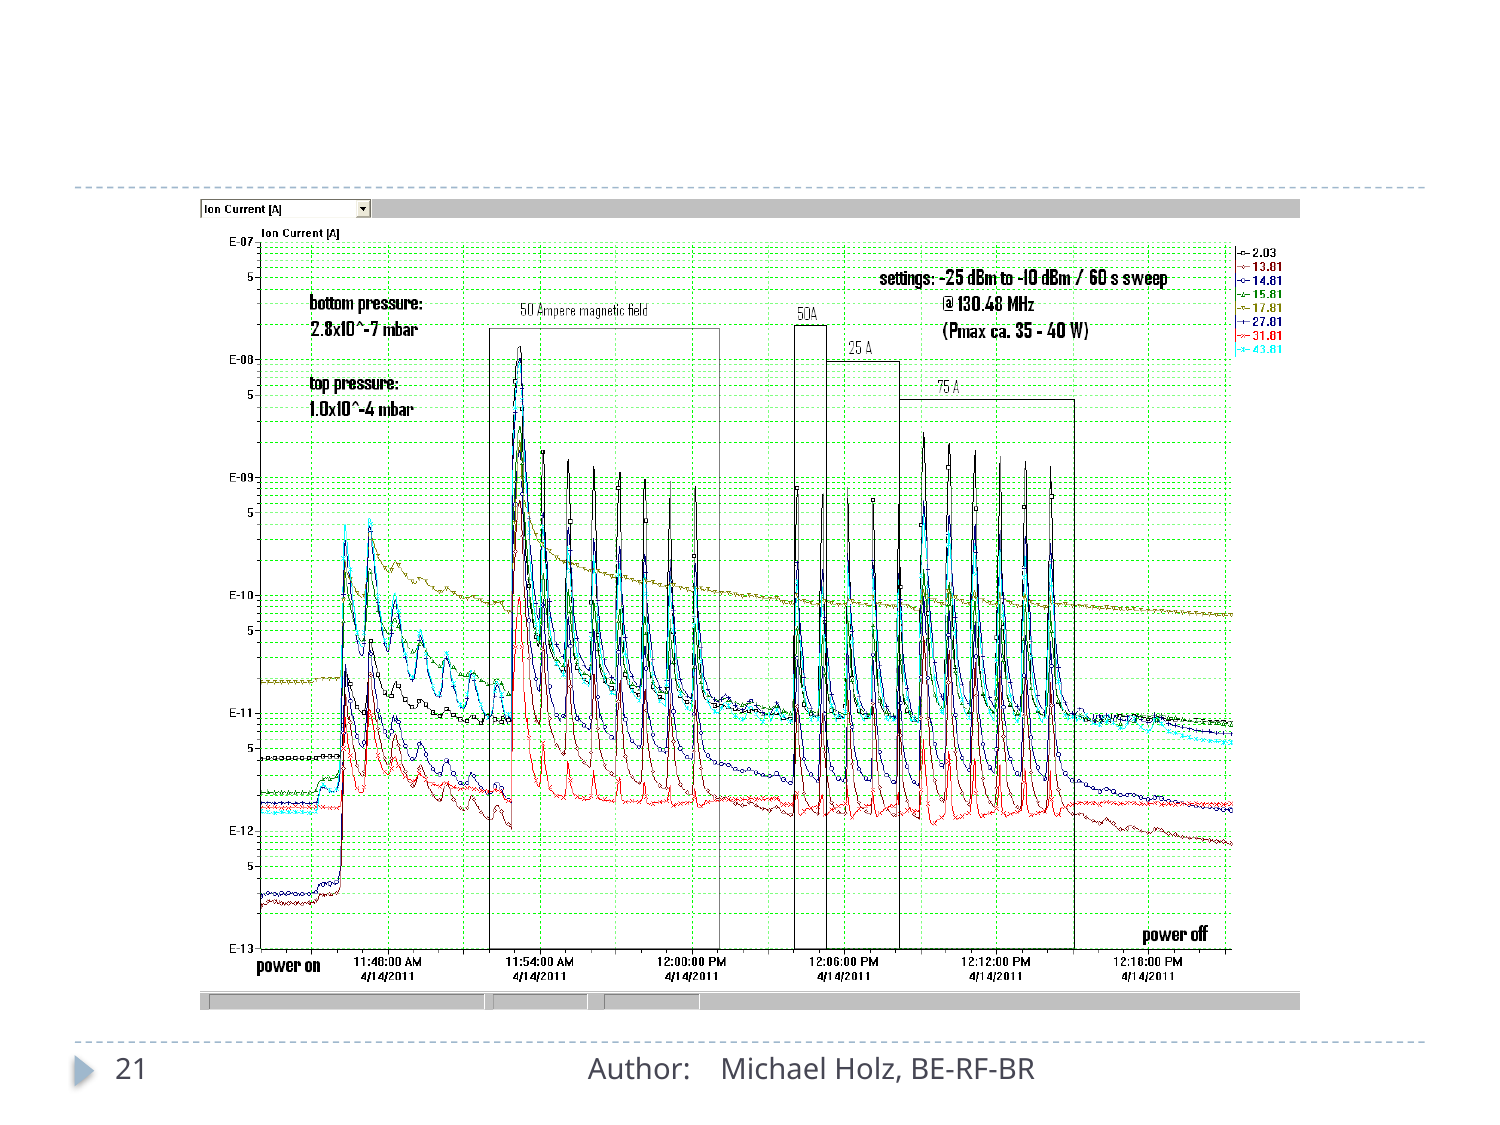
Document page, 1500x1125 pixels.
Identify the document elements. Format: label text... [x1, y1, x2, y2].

footer Author: Michael Holz, BE-RF-BR [475, 1042, 1051, 1103]
slide_number 21 [100, 1042, 426, 1103]
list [200, 199, 1300, 1011]
